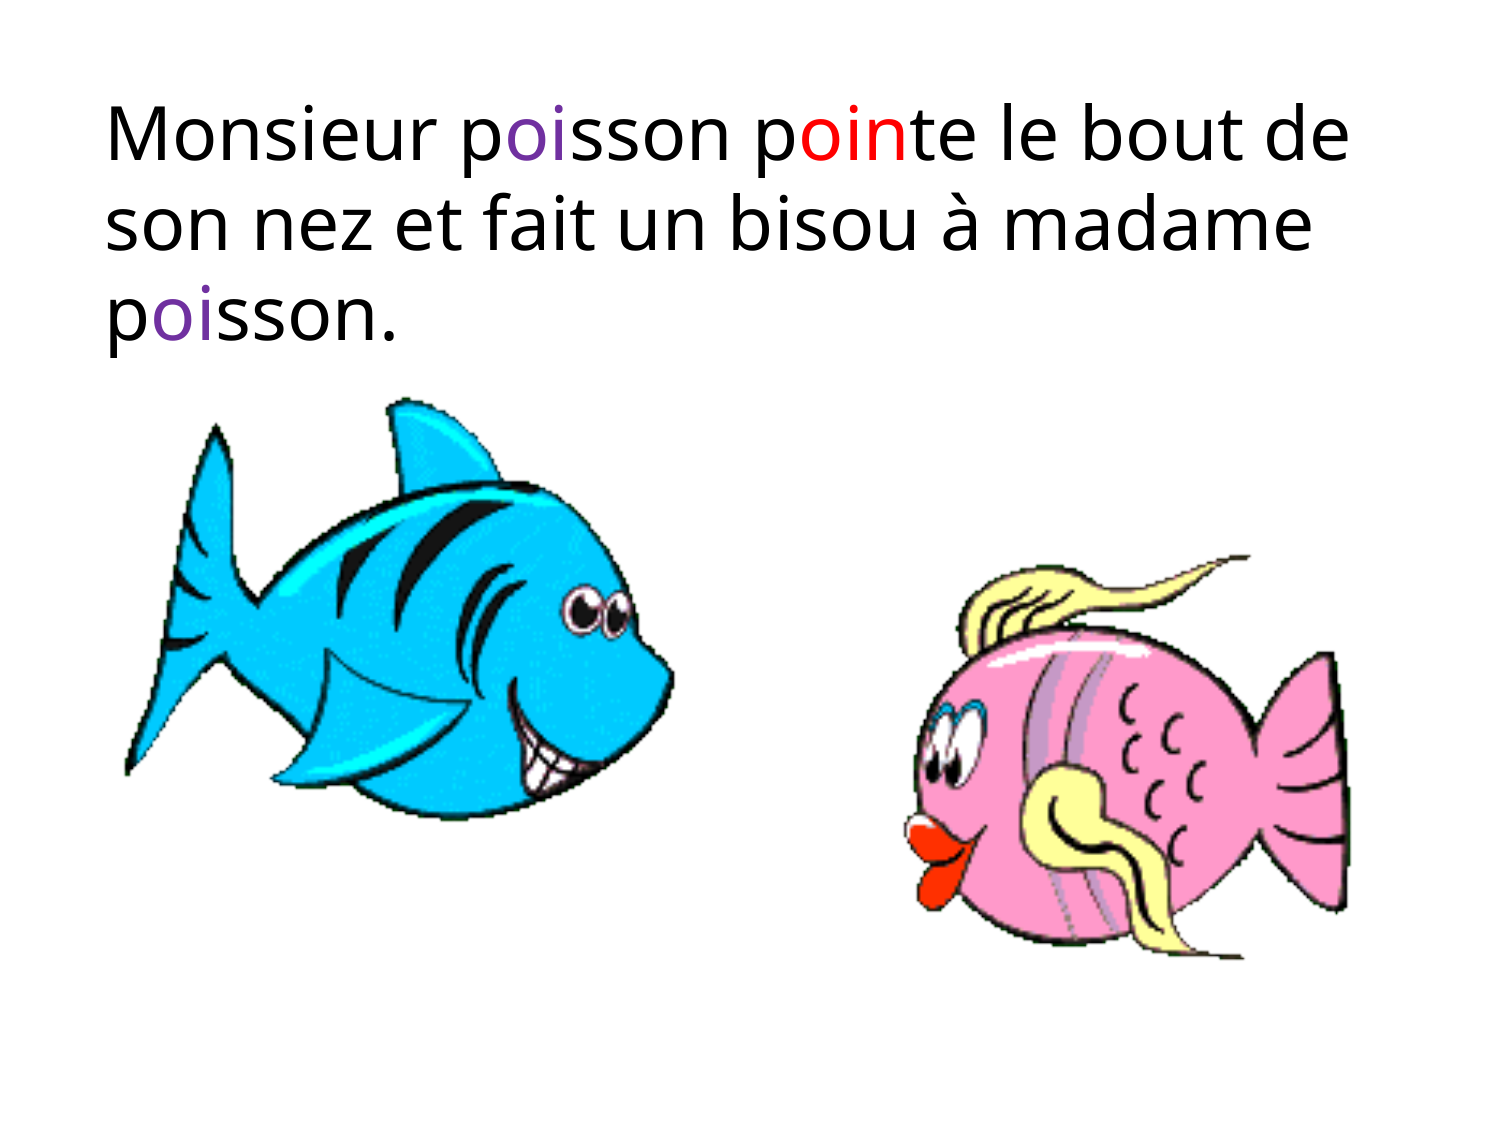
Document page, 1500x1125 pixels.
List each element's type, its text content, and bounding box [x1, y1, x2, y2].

text_box Monsieur poisson pointe le bout de son nez et fait un bisou à madame poisson. [89, 78, 1413, 363]
picture [90, 385, 1365, 987]
